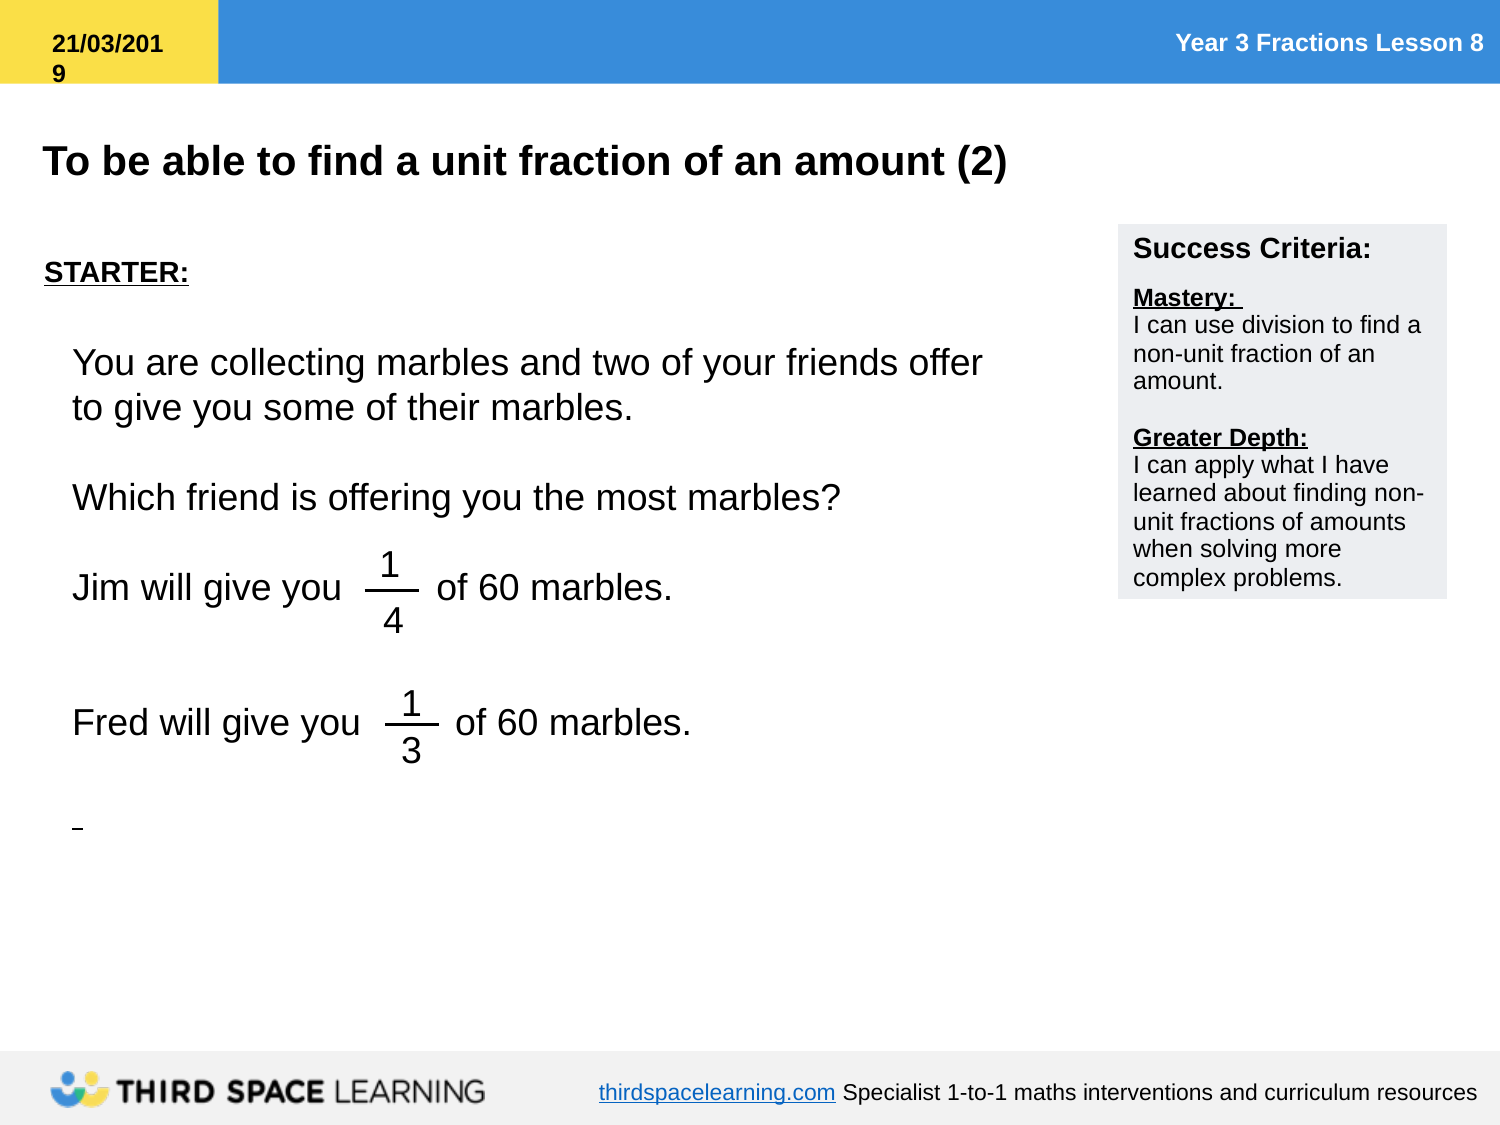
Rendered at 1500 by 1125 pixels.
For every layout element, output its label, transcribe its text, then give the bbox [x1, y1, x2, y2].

text_box 3 [386, 718, 438, 723]
picture [50, 1071, 485, 1108]
text_box STARTER: [29, 246, 206, 297]
text_box 3 [386, 732, 438, 780]
text_box 4 [368, 595, 420, 649]
text_box You are collecting marbles and two of your friends offer to give you some of their marbles. Which friend is offering you the most marbles? Jim will give you of 60 marbles. Fred will give you of 60 marbles. [57, 330, 1009, 1028]
text_box 1 [364, 532, 416, 589]
text_box 1 [386, 671, 438, 718]
